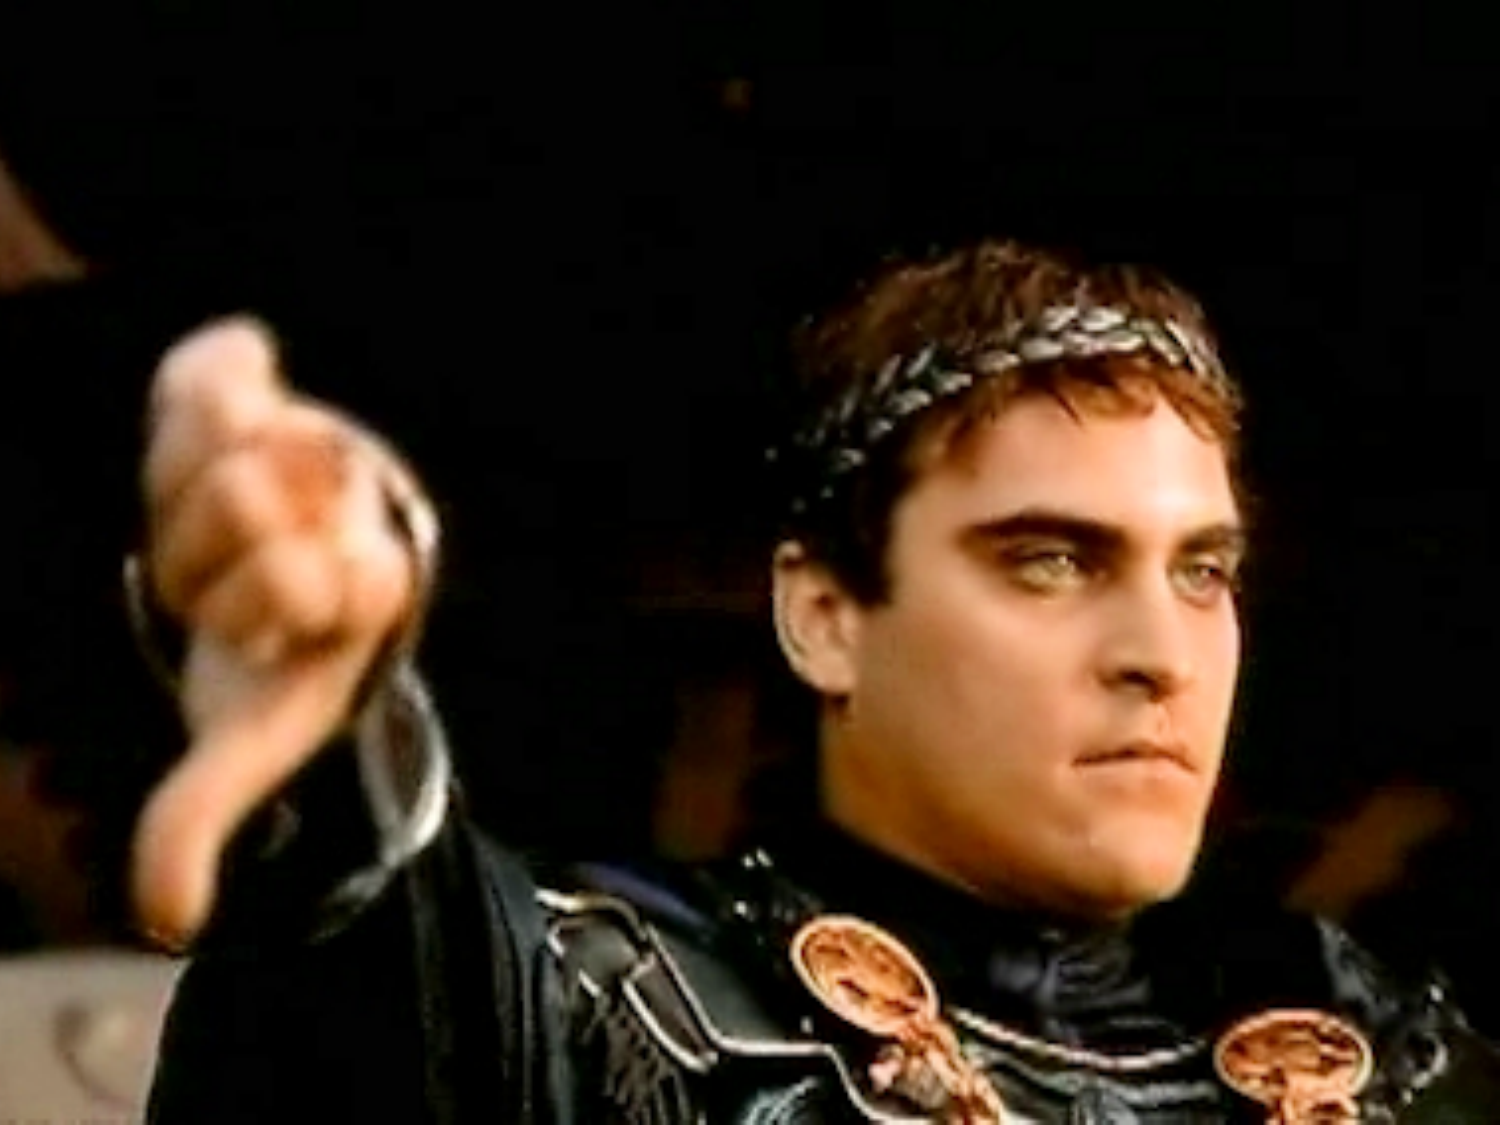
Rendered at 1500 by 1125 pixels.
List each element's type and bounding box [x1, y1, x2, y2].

list [0, 0, 1500, 1125]
